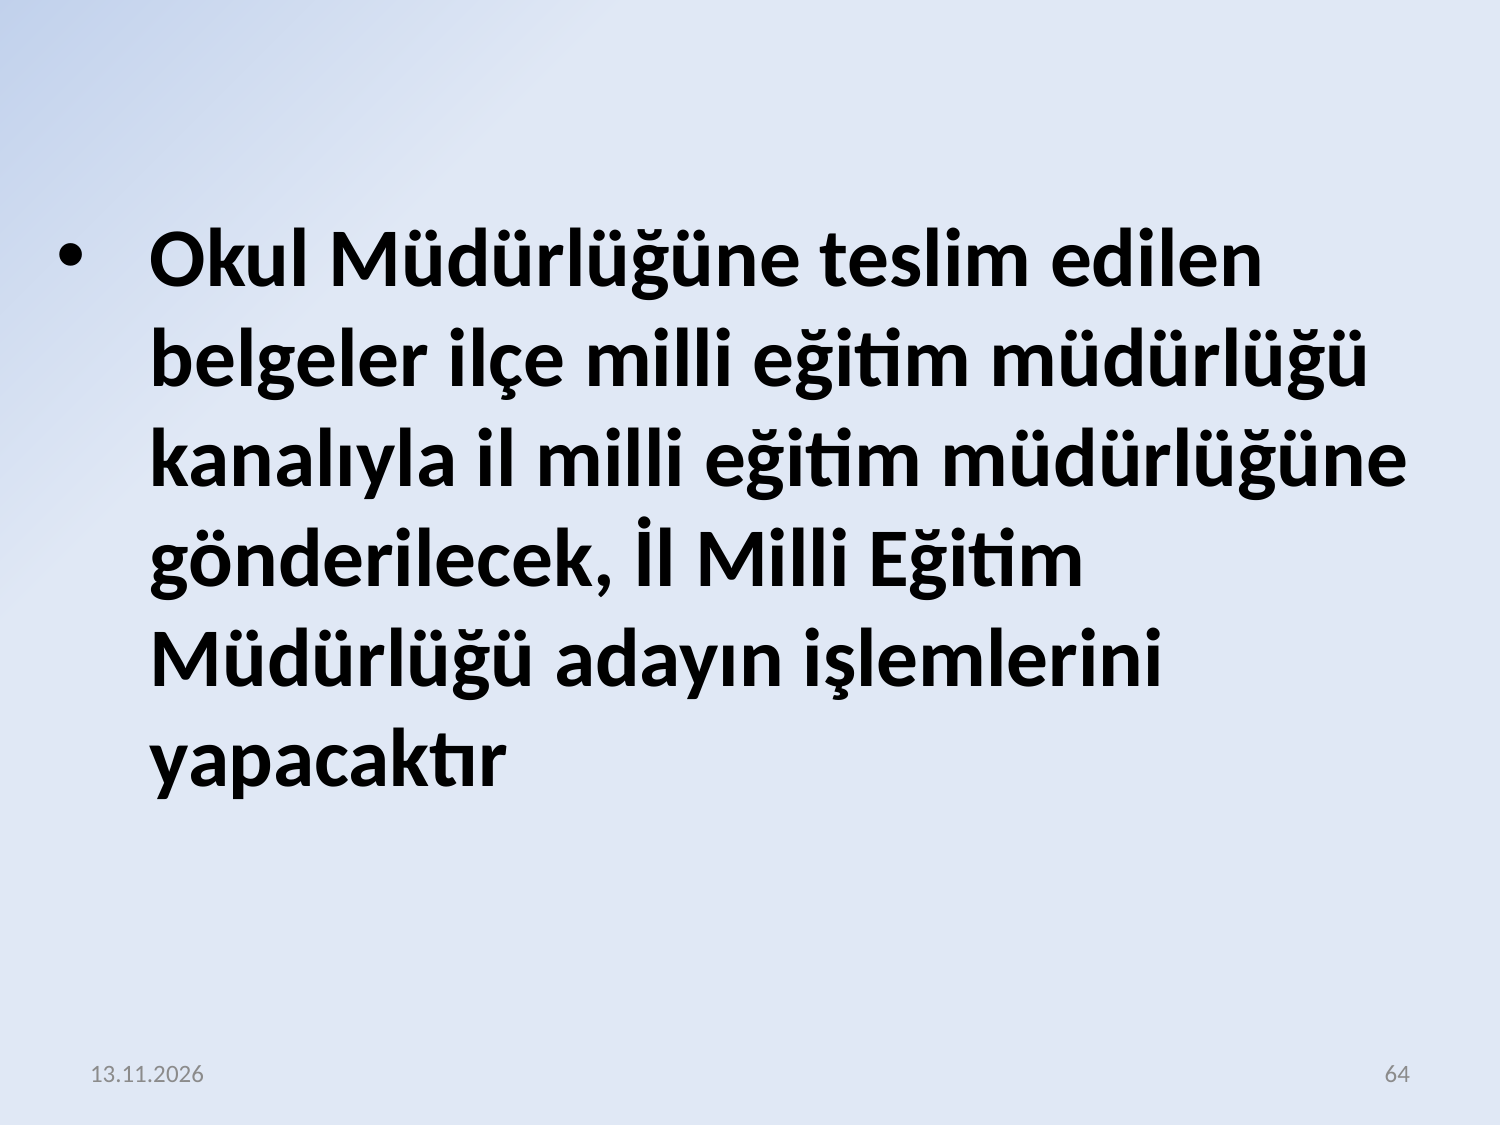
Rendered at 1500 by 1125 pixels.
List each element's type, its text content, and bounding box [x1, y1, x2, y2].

text_box Okul Müdürlüğüne teslim edilen belgeler ilçe milli eğitim müdürlüğü kanalıyla il milli eğitim müdürlüğüne gönderilecek, İl Milli Eğitim Müdürlüğü adayın işlemlerini yapacaktır [41, 196, 1471, 811]
slide_number 64 [1074, 1042, 1425, 1103]
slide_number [75, 1042, 425, 1103]
